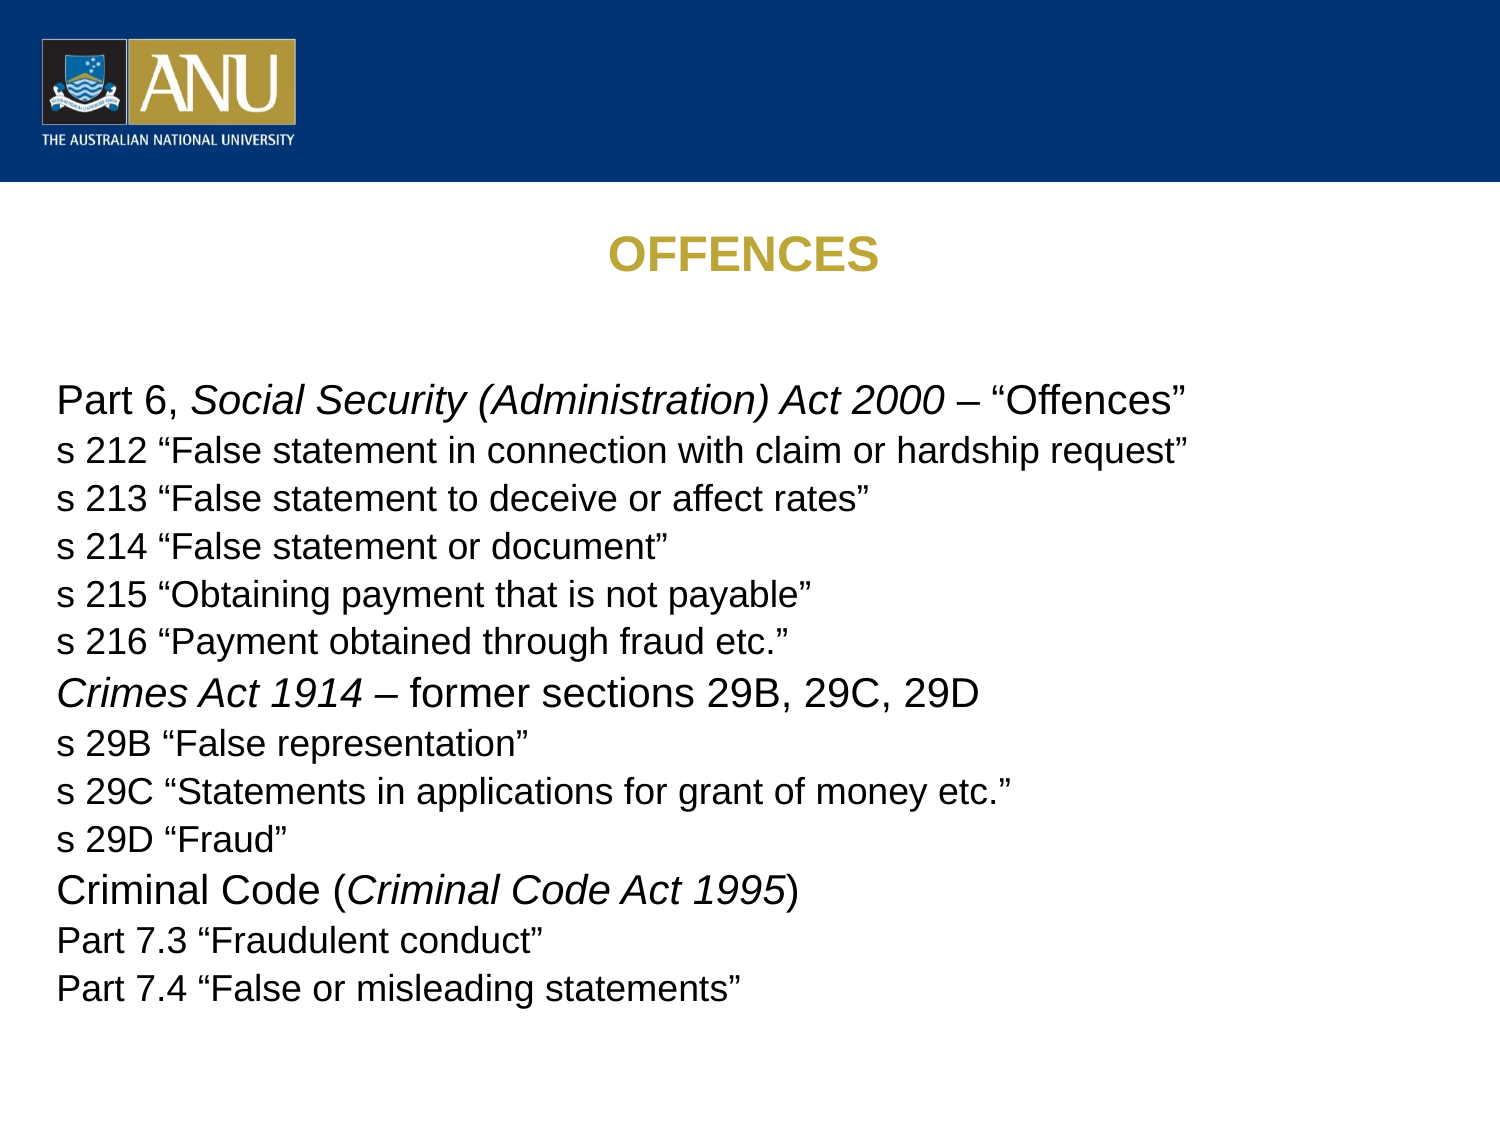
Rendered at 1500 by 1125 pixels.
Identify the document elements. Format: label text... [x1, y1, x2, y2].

list Part 6, Social Security (Administration) Act 2000 – “Offences” s 212 “False statement in connection with claim or hardship request” s 213 “False statement to deceive or affect rates” s 214 “False statement or document” s 215 “Obtaining payment that is not payable” s 216 “Payment obtained through fraud etc.” Crimes Act 1914 – former sections 29B, 29C, 29D s 29B “False representation” s 29C “Statements in applications for grant of money etc.” s 29D “Fraud” Criminal Code (Criminal Code Act 1995) Part 7.3 “Fraudulent conduct” Part 7.4 “False or misleading statements” [41, 302, 1429, 1075]
title OFFENCES [50, 212, 1438, 291]
picture [0, 0, 1500, 182]
